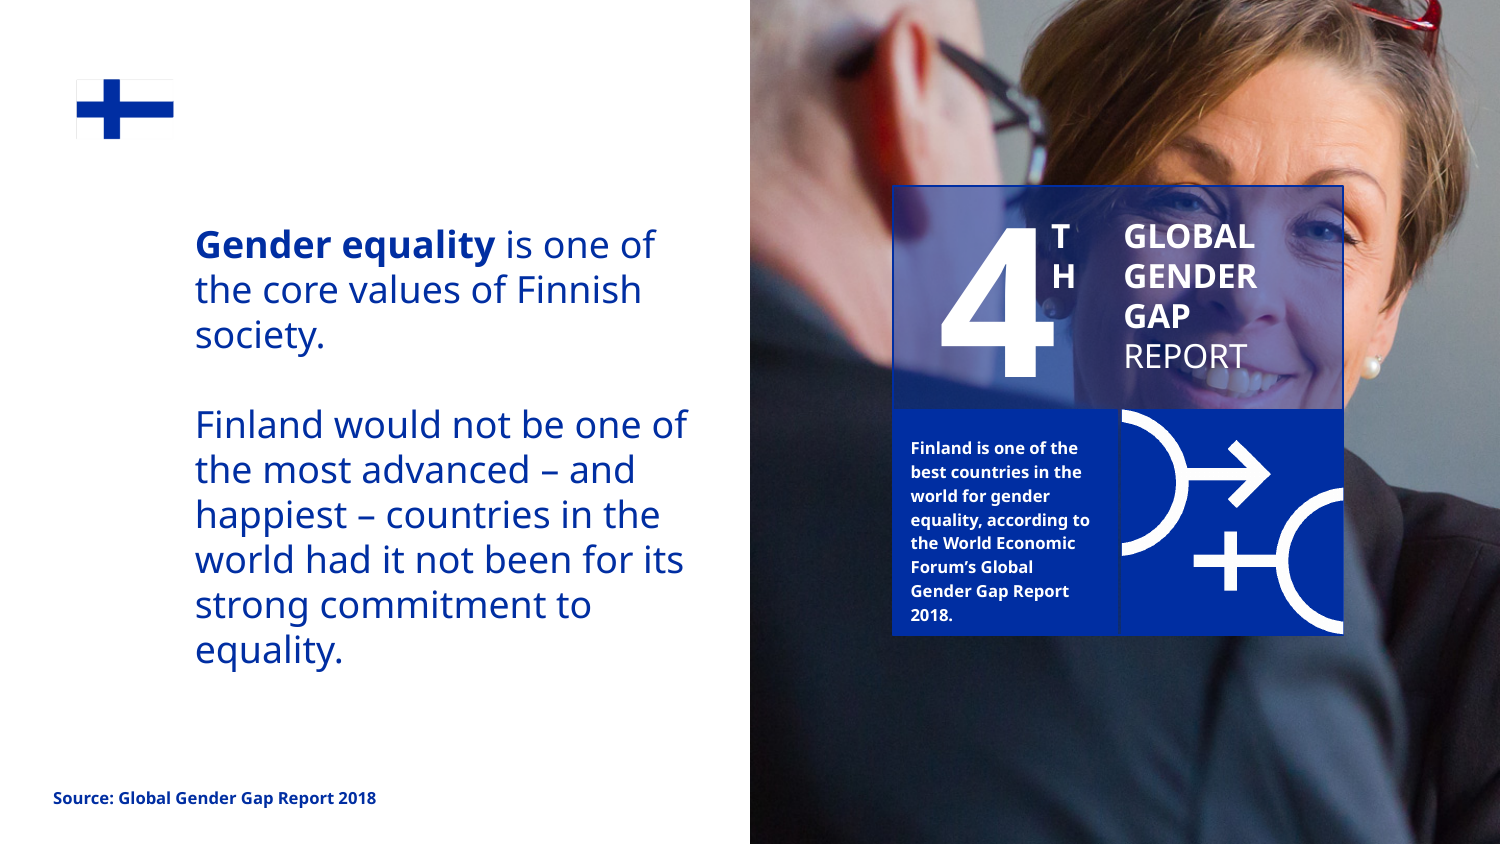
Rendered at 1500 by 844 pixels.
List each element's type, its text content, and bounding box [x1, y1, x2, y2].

picture [18, 21, 231, 197]
text_box Source: Global Gender Gap Report 2018 [53, 787, 744, 836]
picture [749, 0, 1500, 844]
text_box Gender equality is one of the core values of Finnish society. Finland would not be one of the most advanced – and happiest – countries in the world had it not been for its strong commitment to equality. [194, 221, 691, 464]
